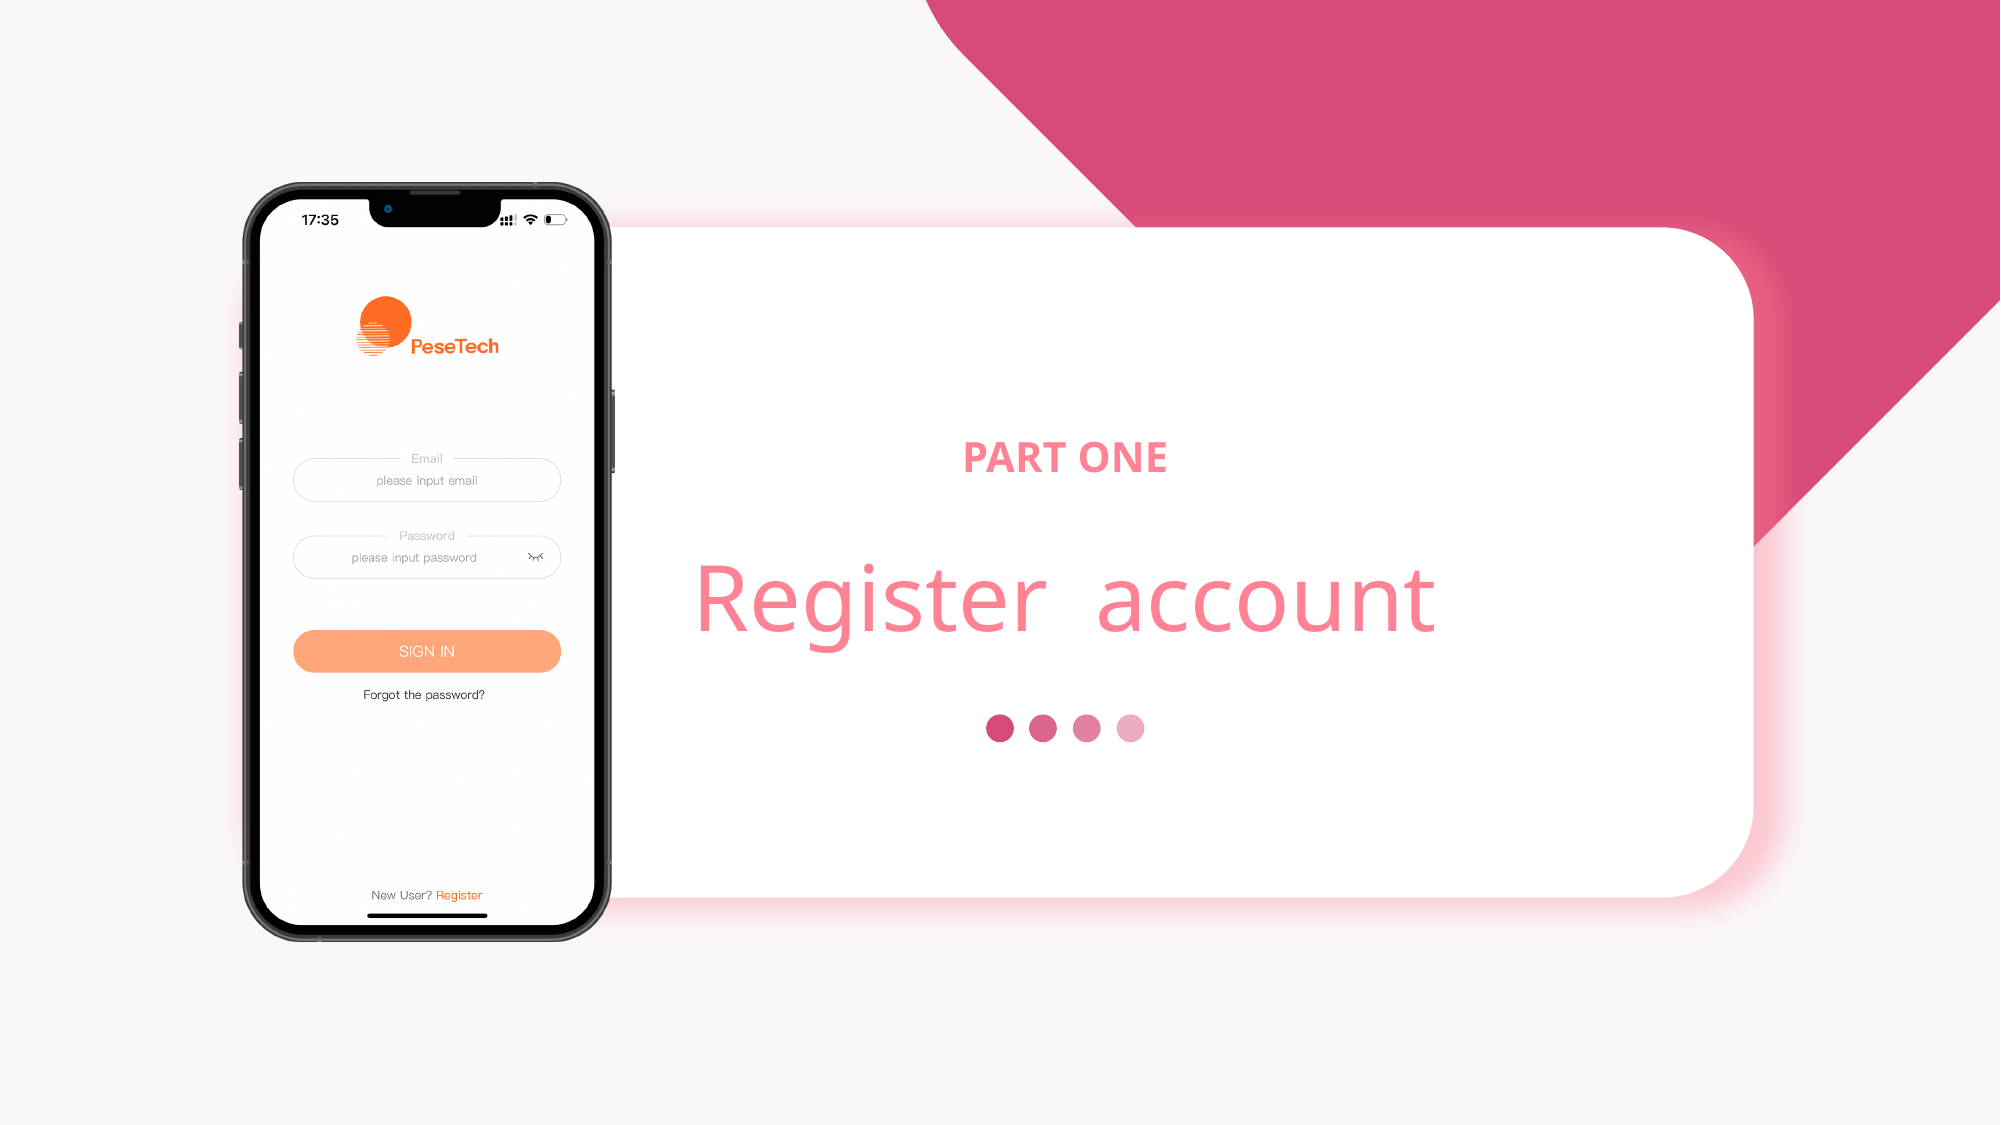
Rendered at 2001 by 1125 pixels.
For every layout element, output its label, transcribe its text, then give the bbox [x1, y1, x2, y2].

picture [239, 182, 615, 942]
text_box Register account [640, 532, 1490, 881]
text_box [615, 226, 1755, 899]
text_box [986, 714, 1145, 743]
text_box [924, 0, 2000, 498]
text_box PART ONE [947, 423, 1184, 488]
